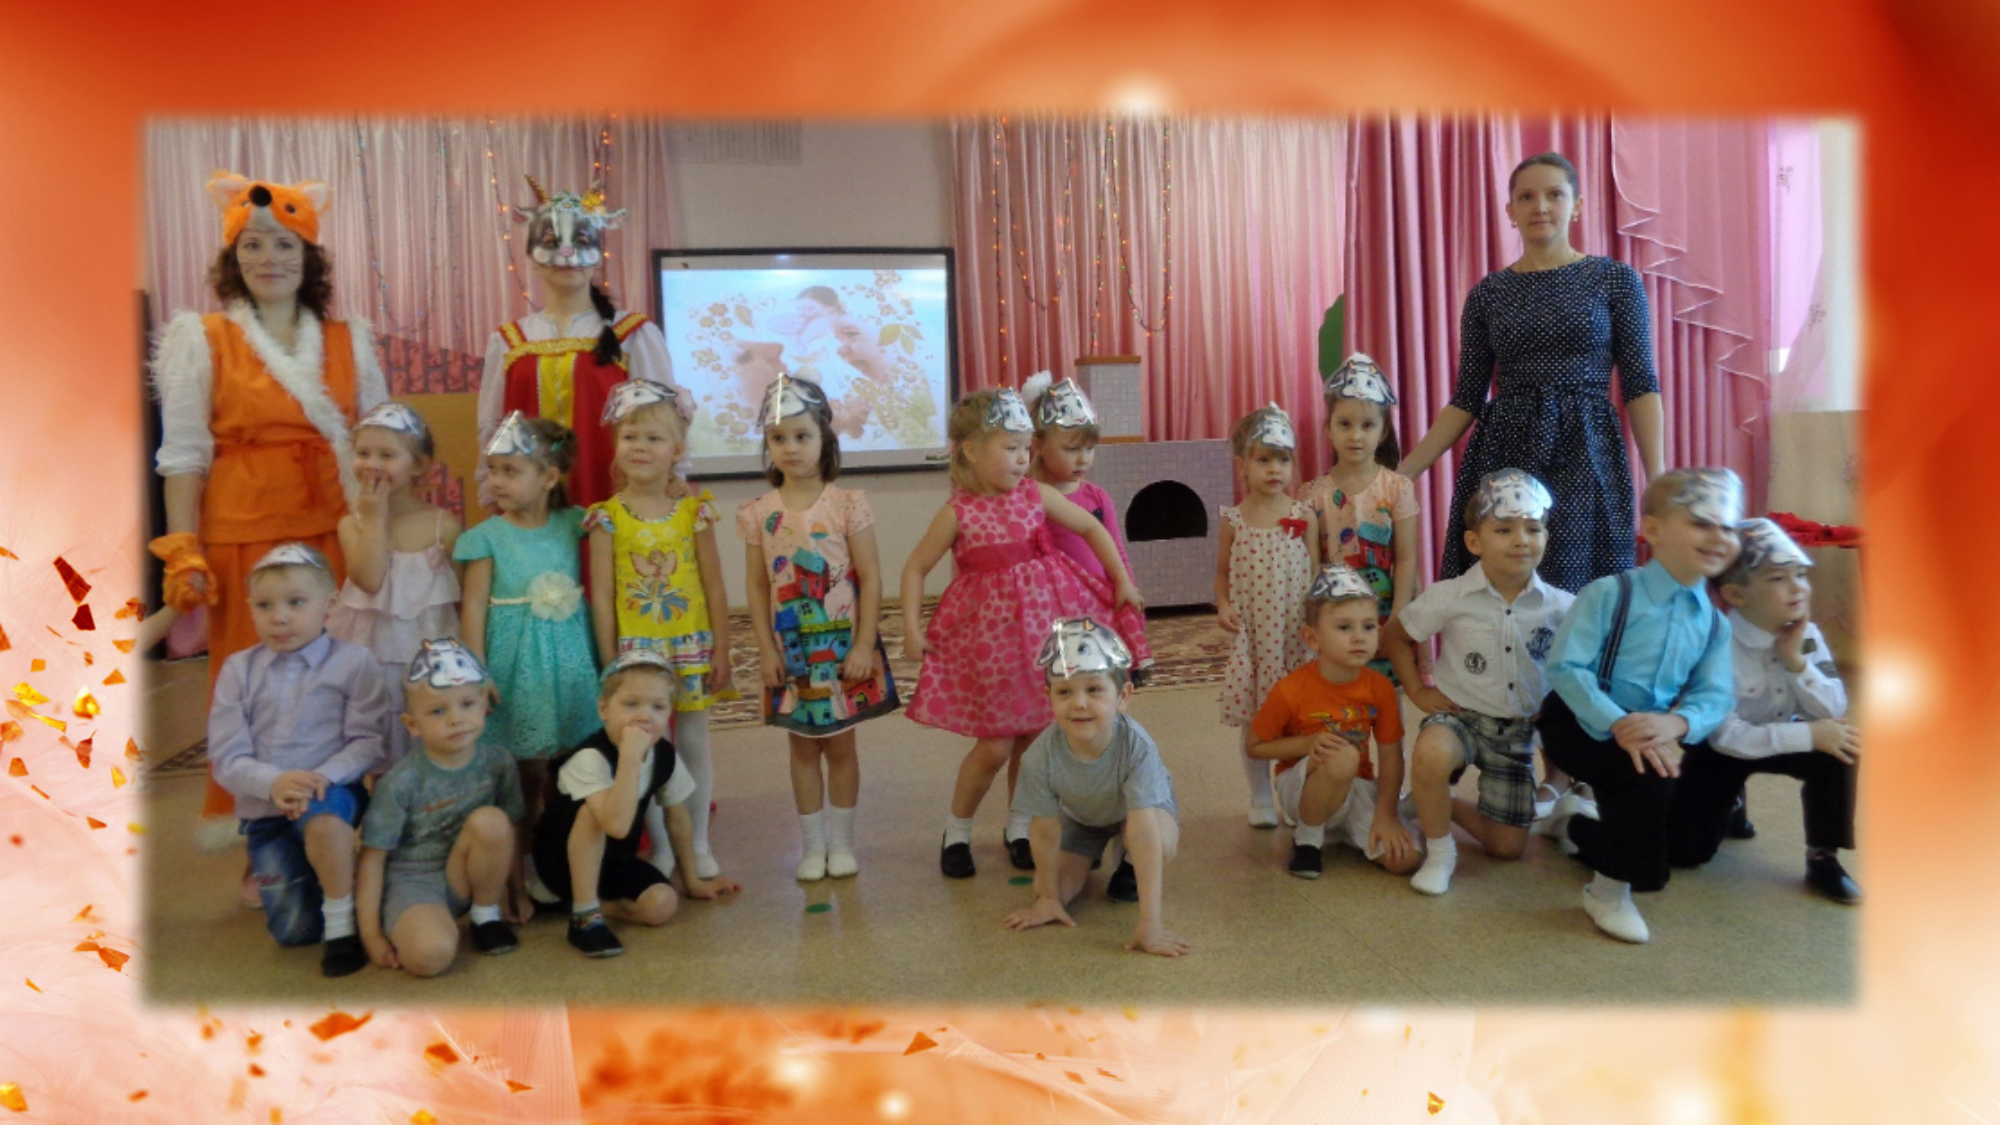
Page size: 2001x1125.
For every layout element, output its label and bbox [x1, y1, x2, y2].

list [124, 101, 1876, 1024]
picture [0, 0, 2000, 1125]
